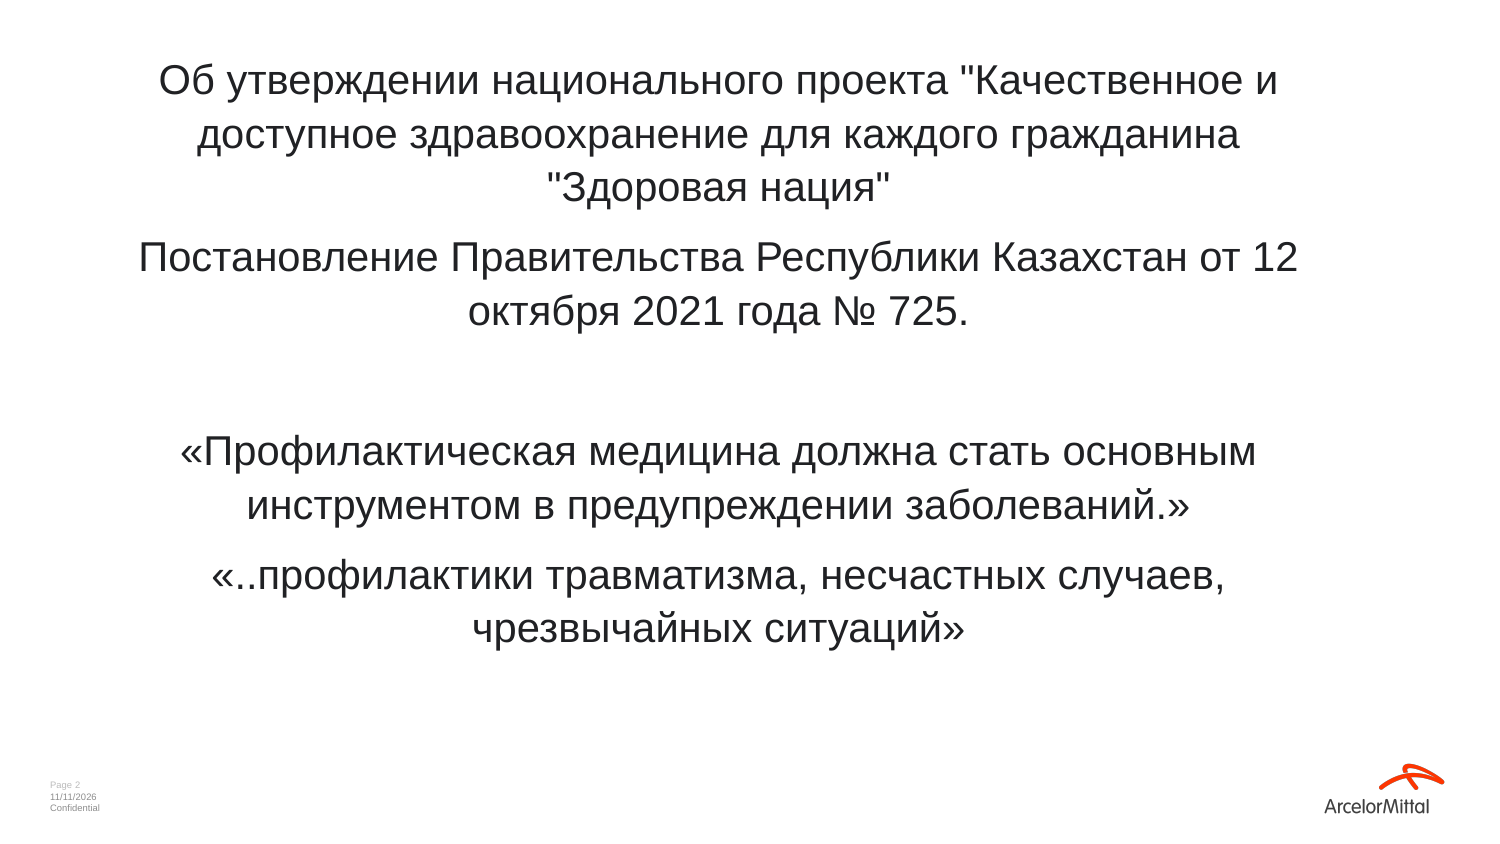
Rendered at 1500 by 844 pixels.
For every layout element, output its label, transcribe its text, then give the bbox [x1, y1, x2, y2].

footer Confidential [49, 801, 216, 813]
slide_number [50, 790, 216, 802]
slide_number Page 2 [49, 779, 216, 791]
picture [1311, 750, 1458, 827]
text_box Об утверждении национального проекта "Качественное и доступное здравоохранение для каждого гражданина "Здоровая нация" Постановление Правительства Республики Казахстан от 12 октября 2021 года № 725. «Профилактическая медицина должна стать основным инструментом в предупреждении заболеваний.» «..профилактики травматизма, несчастных случаев, чрезвычайных ситуаций» [77, 42, 1360, 729]
